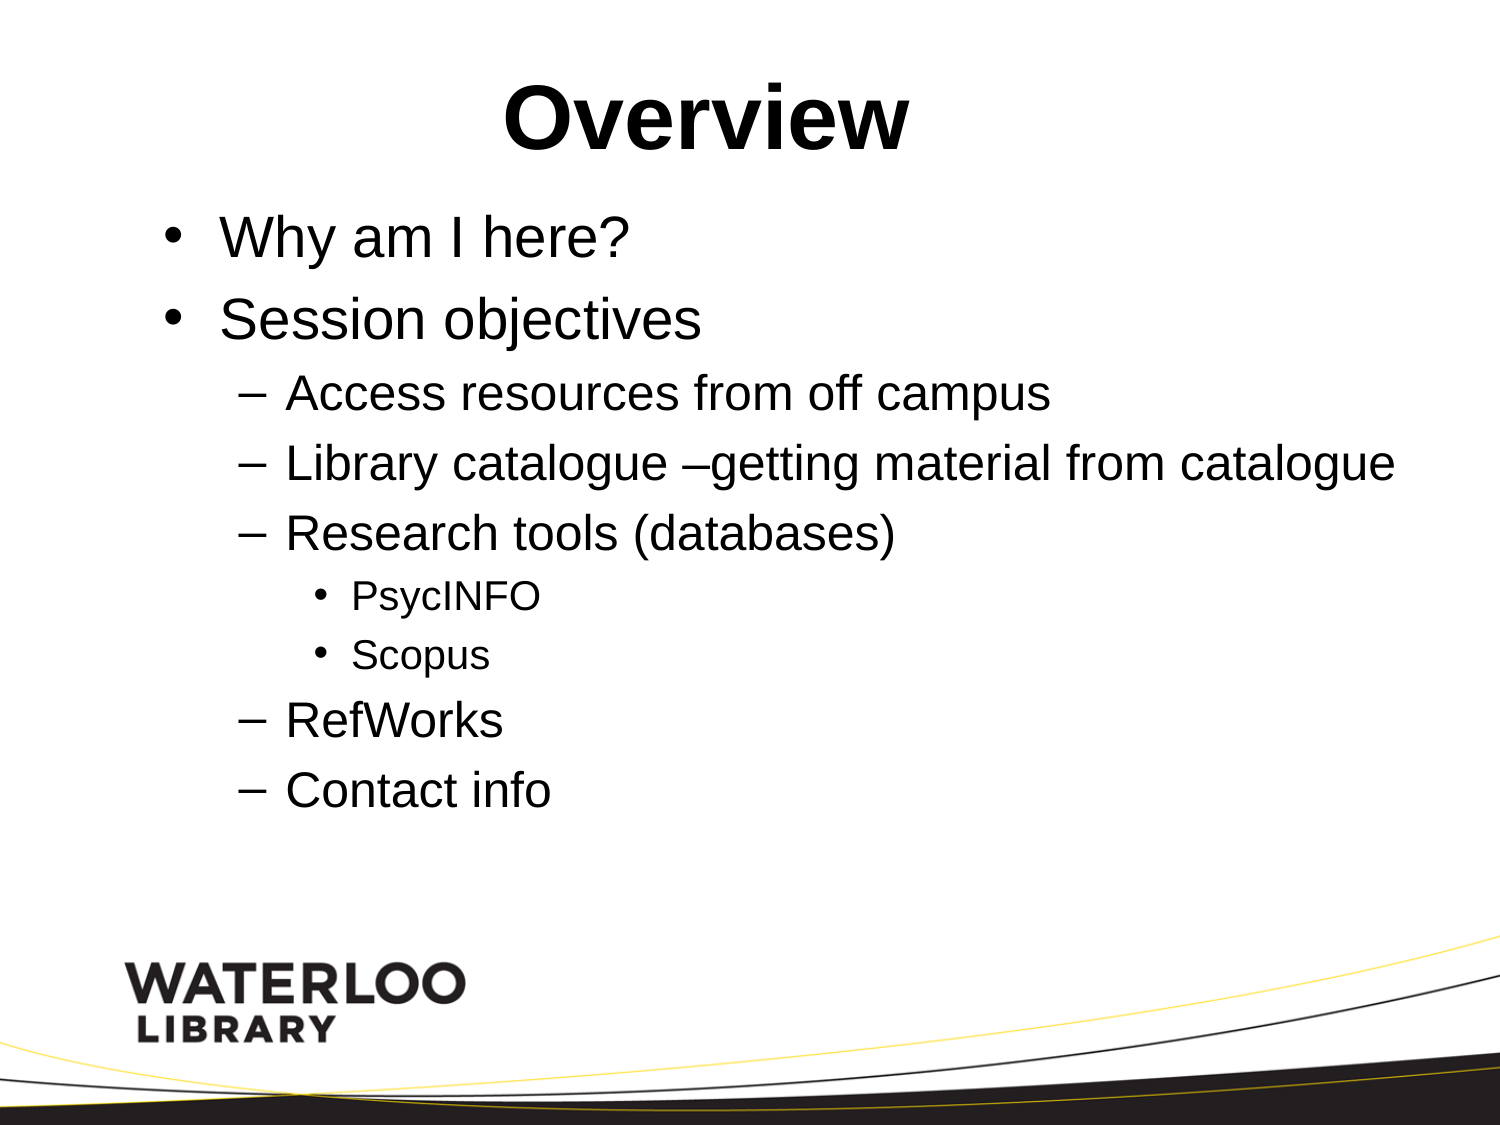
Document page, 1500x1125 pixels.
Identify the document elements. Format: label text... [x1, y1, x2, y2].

list Why am I here? Session objectives Access resources from off campus Library catalogue –getting material from catalogue Research tools (databases) PsycINFO Scopus RefWorks Contact info [148, 191, 1443, 898]
picture [0, 0, 1500, 1125]
title Overview [68, 18, 1344, 207]
